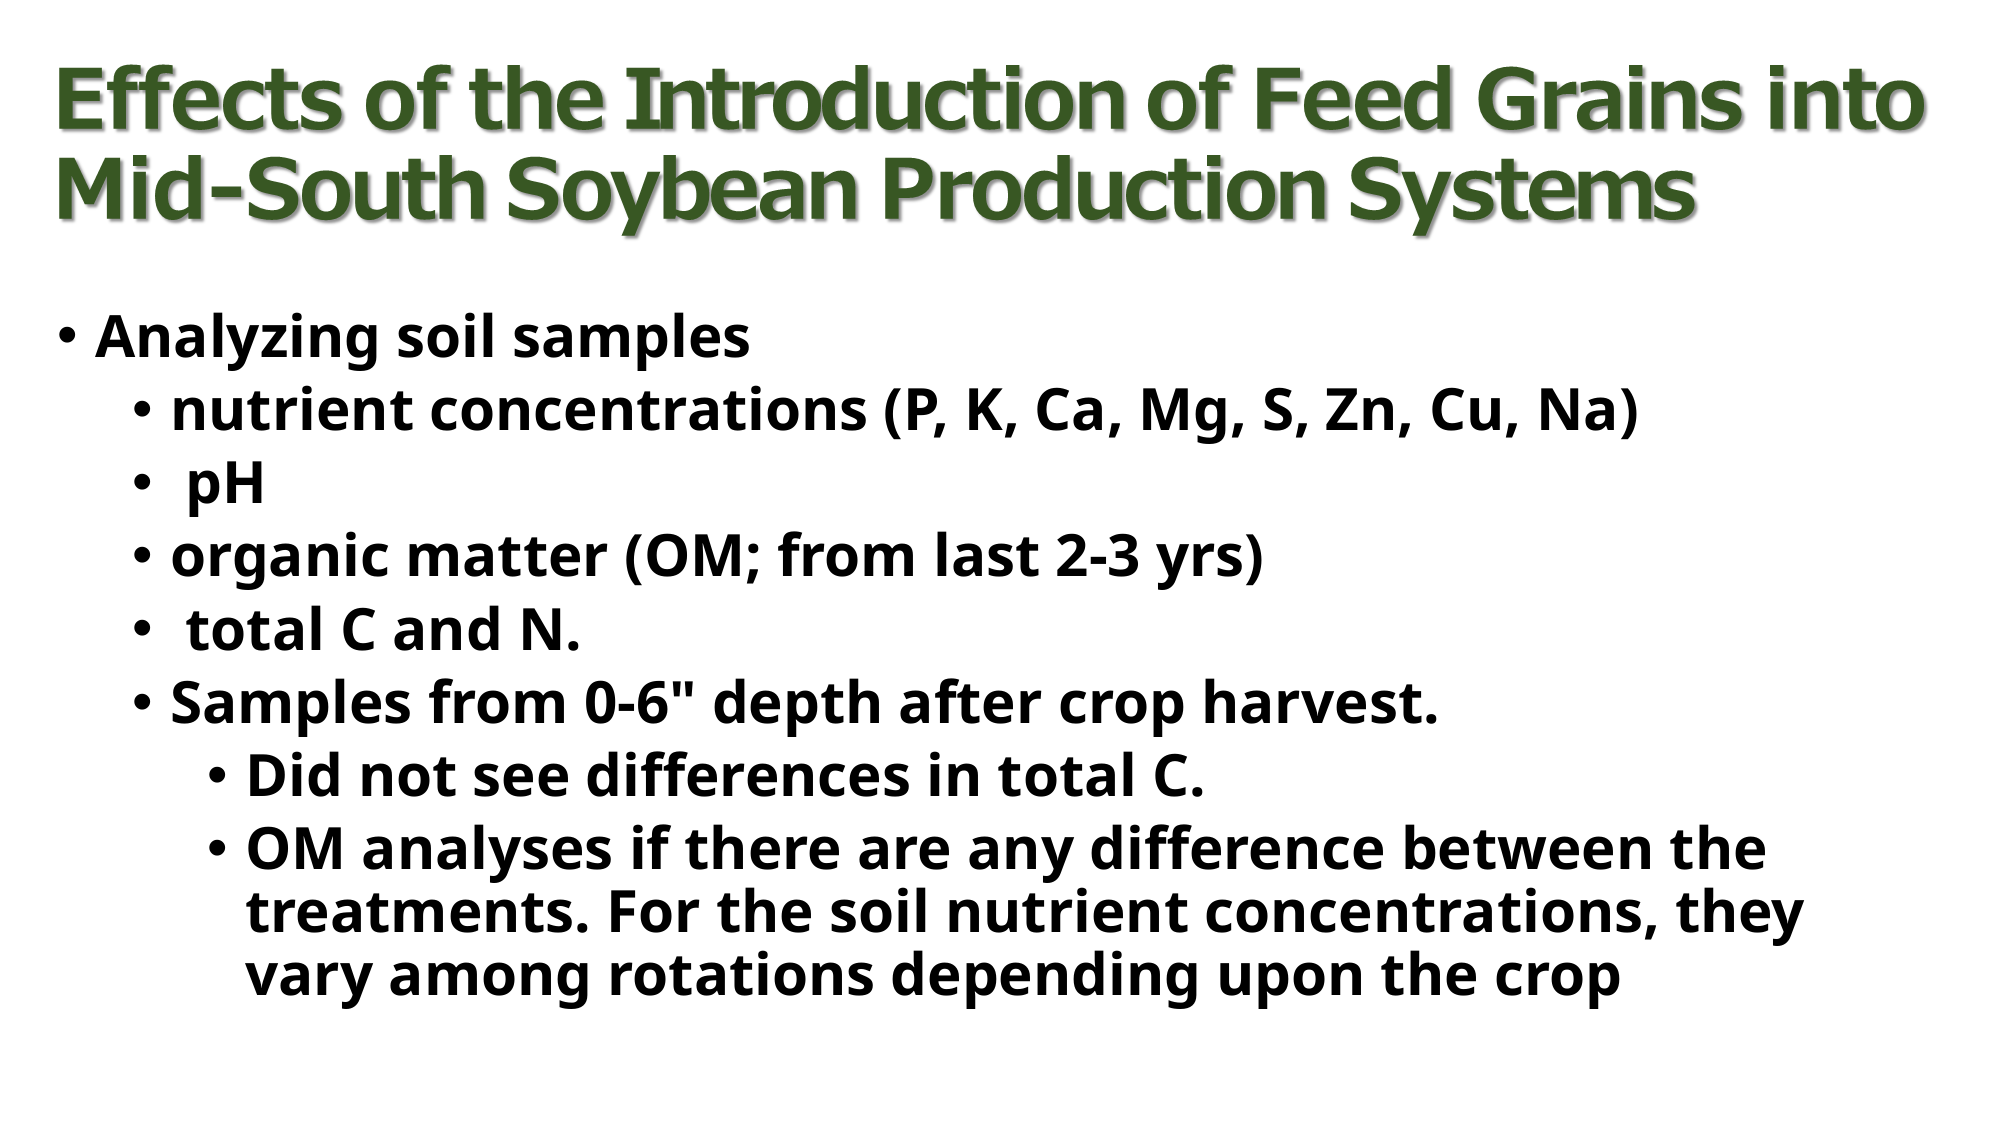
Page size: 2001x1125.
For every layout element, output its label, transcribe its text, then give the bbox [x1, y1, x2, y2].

list Analyzing soil samples nutrient concentrations (P, K, Ca, Mg, S, Zn, Cu, Na) pH organic matter (OM; from last 2-3 yrs) total C and N. Samples from 0-6" depth after crop harvest. Did not see differences in total C. OM analyses if there are any difference between the treatments. For the soil nutrient concentrations, they vary among rotations depending upon the crop [42, 300, 1863, 1043]
picture [0, 25, 2000, 300]
